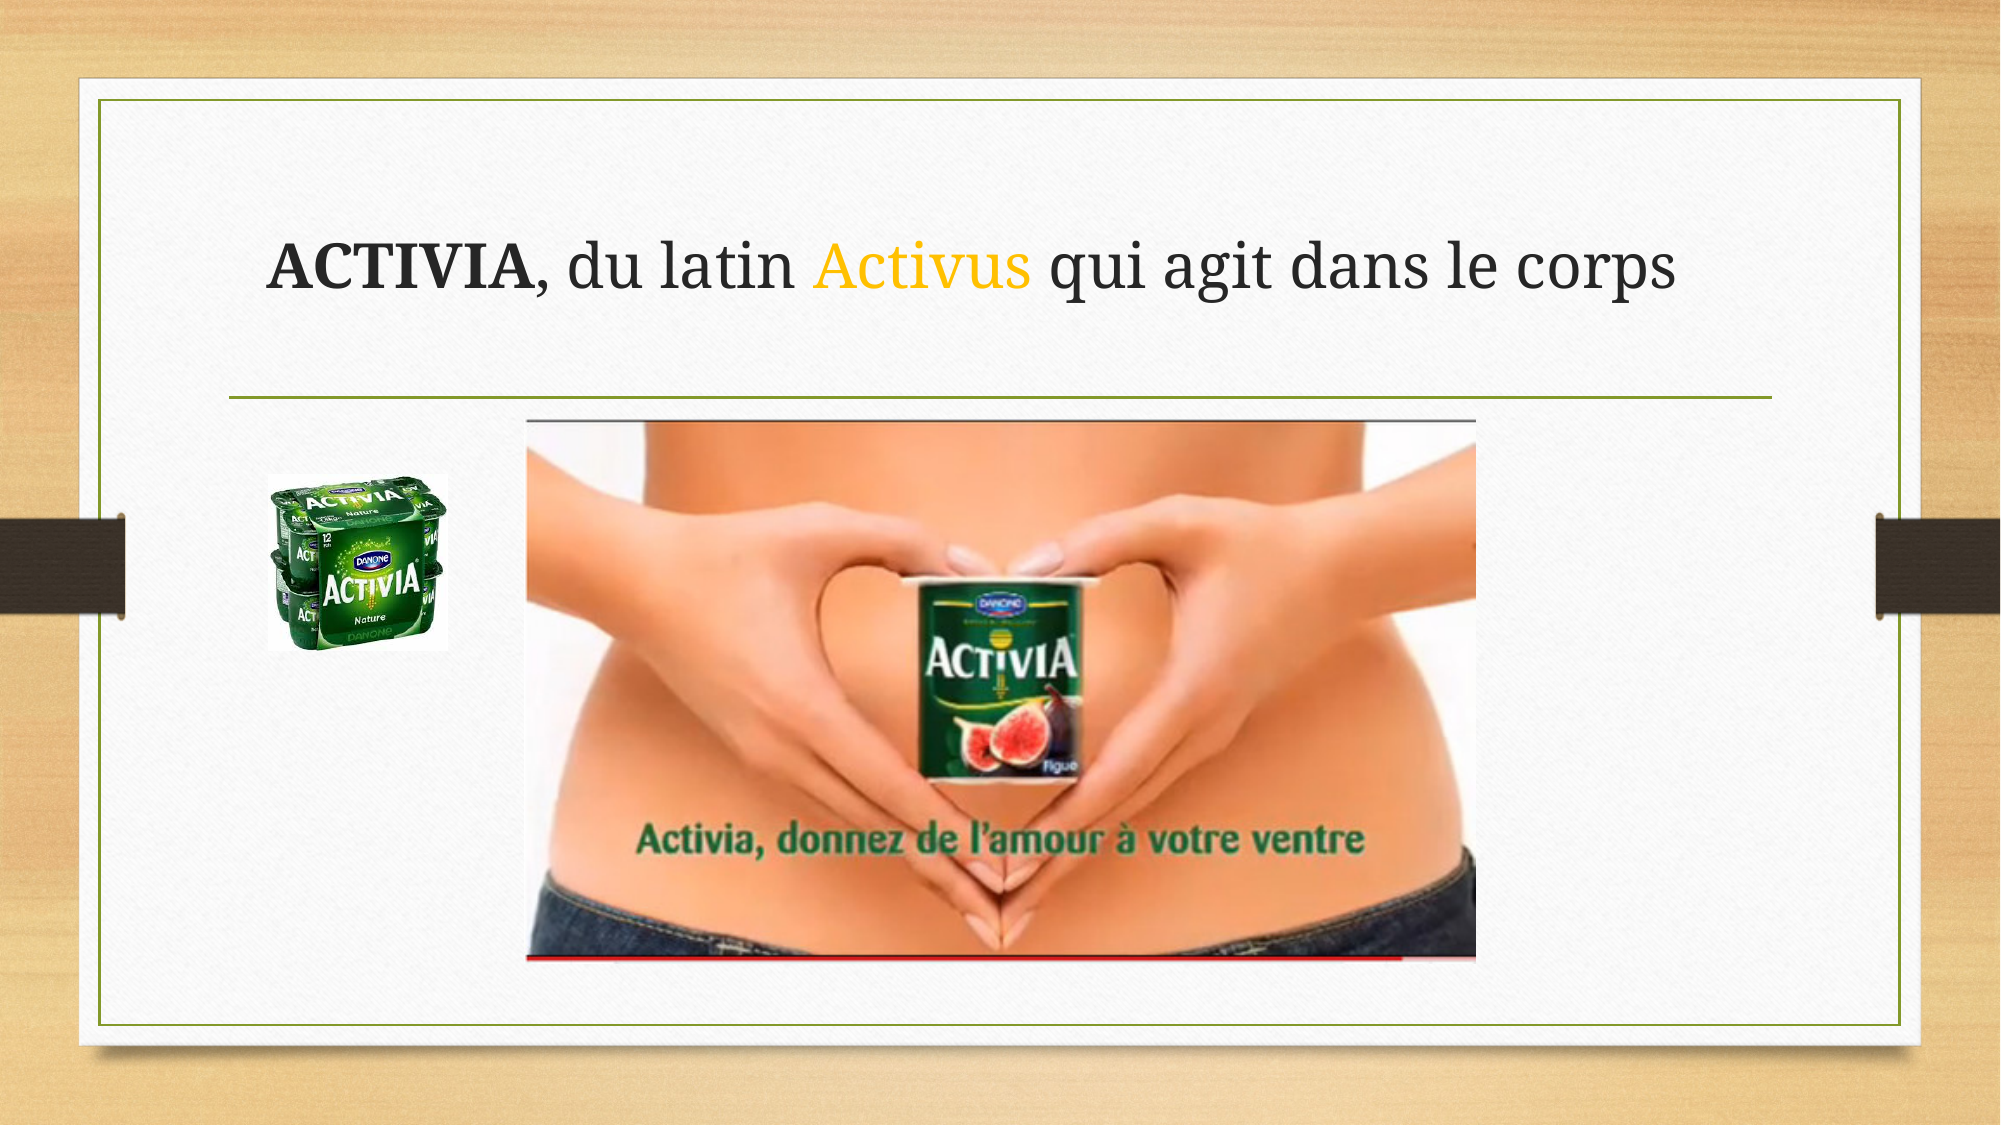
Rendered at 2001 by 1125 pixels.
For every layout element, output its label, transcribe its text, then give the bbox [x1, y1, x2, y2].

title ACTIVIA, du latin Activus qui agit dans le corps [193, 119, 1769, 334]
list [524, 419, 1476, 964]
picture [0, 0, 2001, 1125]
